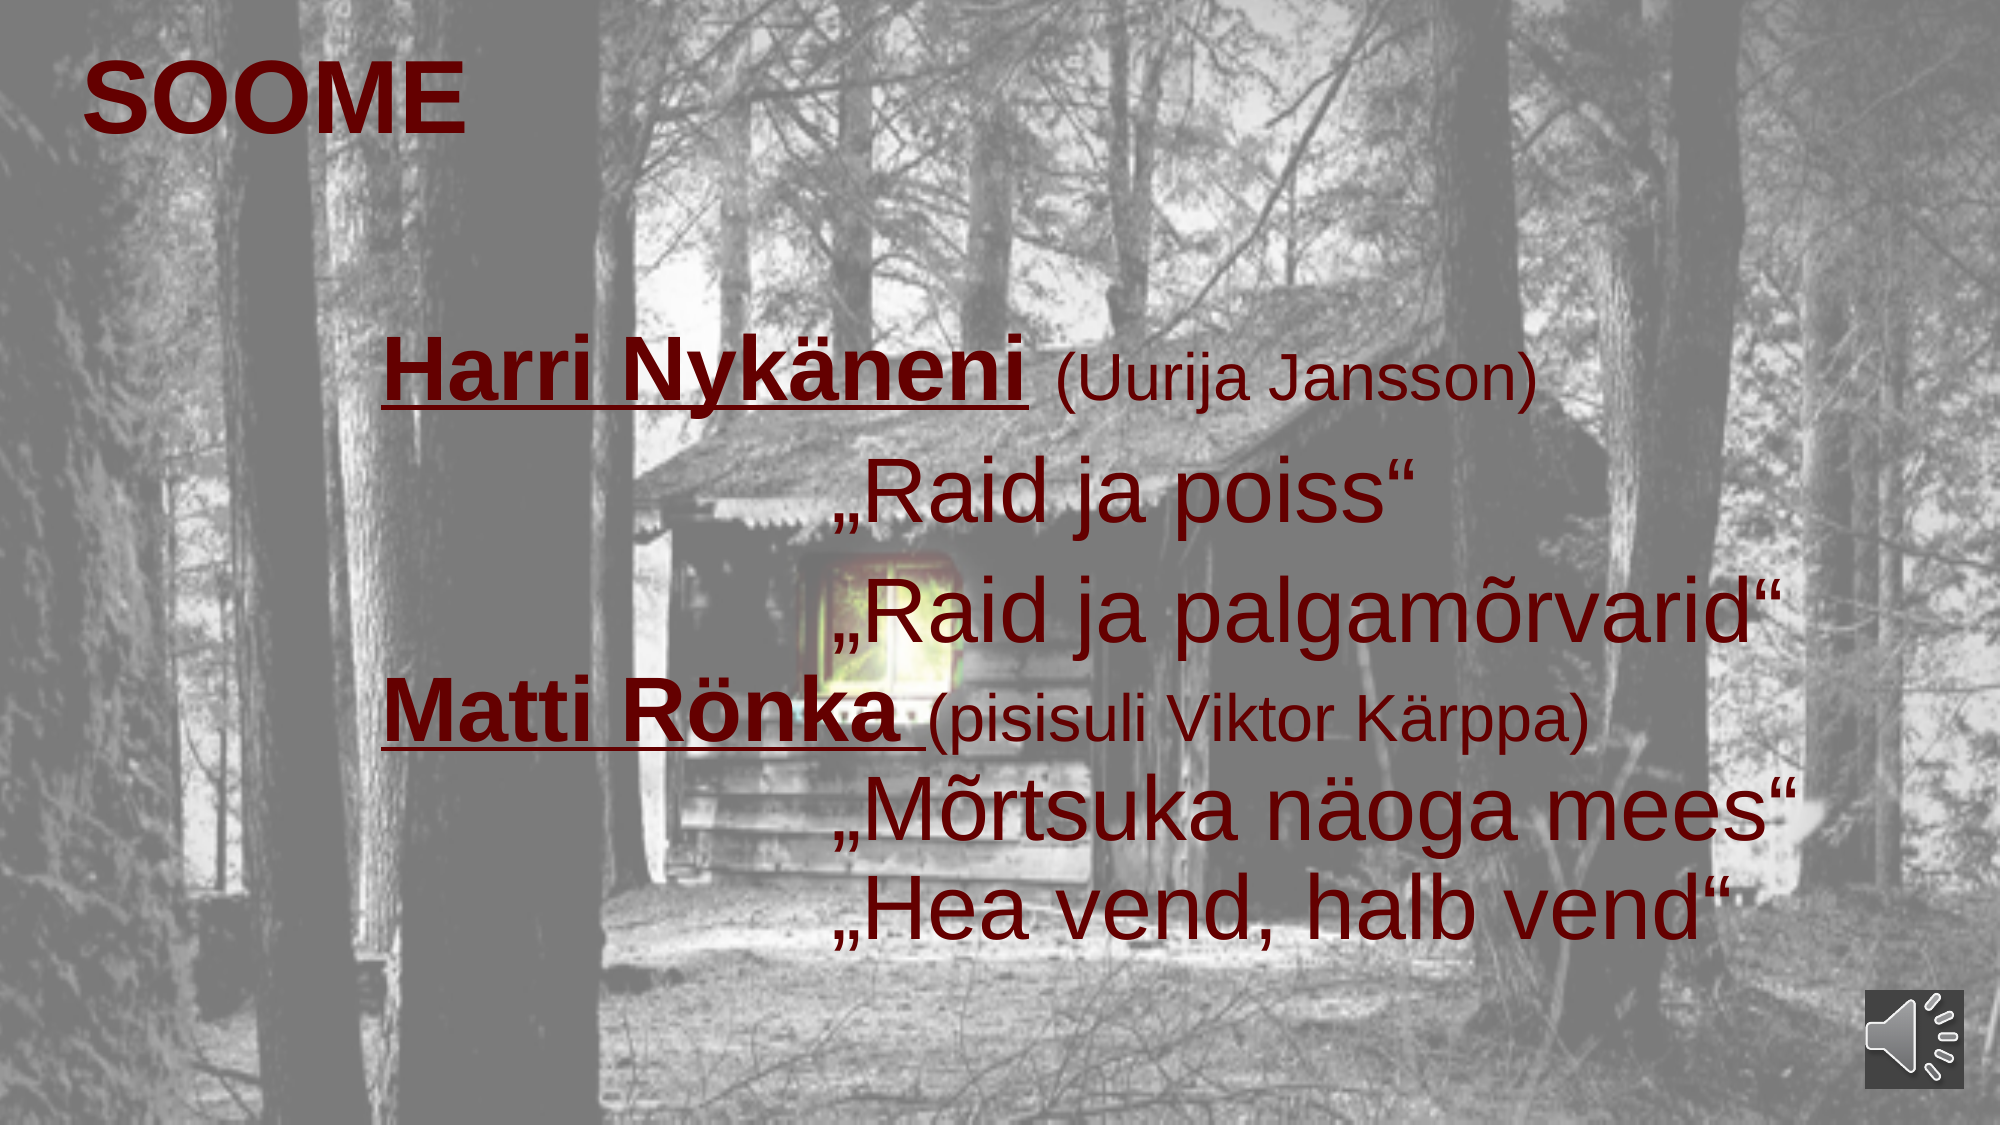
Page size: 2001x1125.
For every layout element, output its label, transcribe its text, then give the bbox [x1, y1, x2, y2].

list SOOME Harri Nykäneni (Uurija Jansson) „Raid ja poiss“ „Raid ja palgamõrvarid“ Matti Rönka (pisisuli Viktor Kärppa) „Mõrtsuka näoga mees“ „Hea vend, halb vend“ [66, 36, 1974, 1056]
picture [1864, 989, 1965, 1090]
